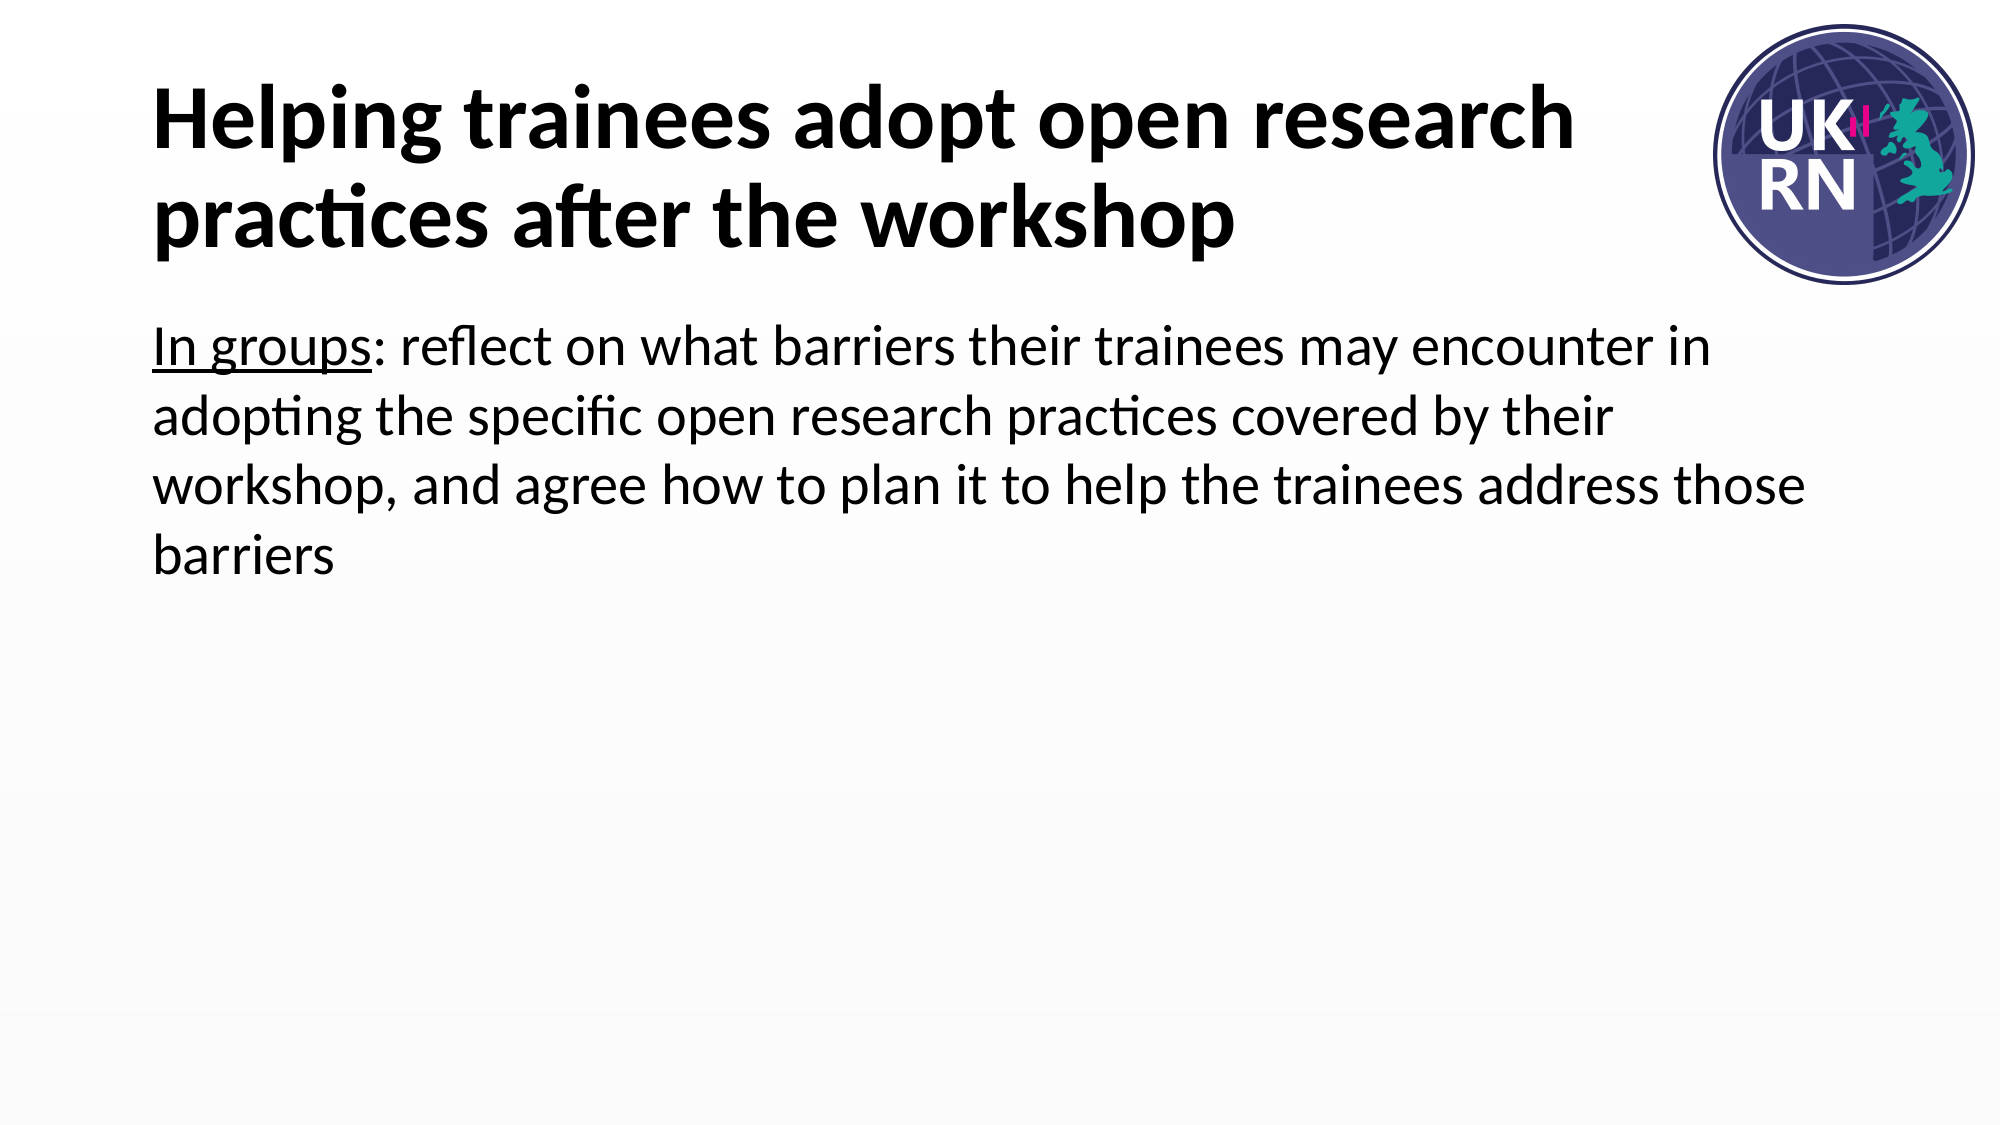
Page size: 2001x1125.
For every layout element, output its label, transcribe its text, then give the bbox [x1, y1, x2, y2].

list In groups: reflect on what barriers their trainees may encounter in adopting the specific open research practices covered by their workshop, and agree how to plan it to help the trainees address those barriers [137, 299, 1863, 1014]
picture [1713, 24, 1975, 285]
title Helping trainees adopt open research practices after the workshop [137, 59, 1595, 278]
